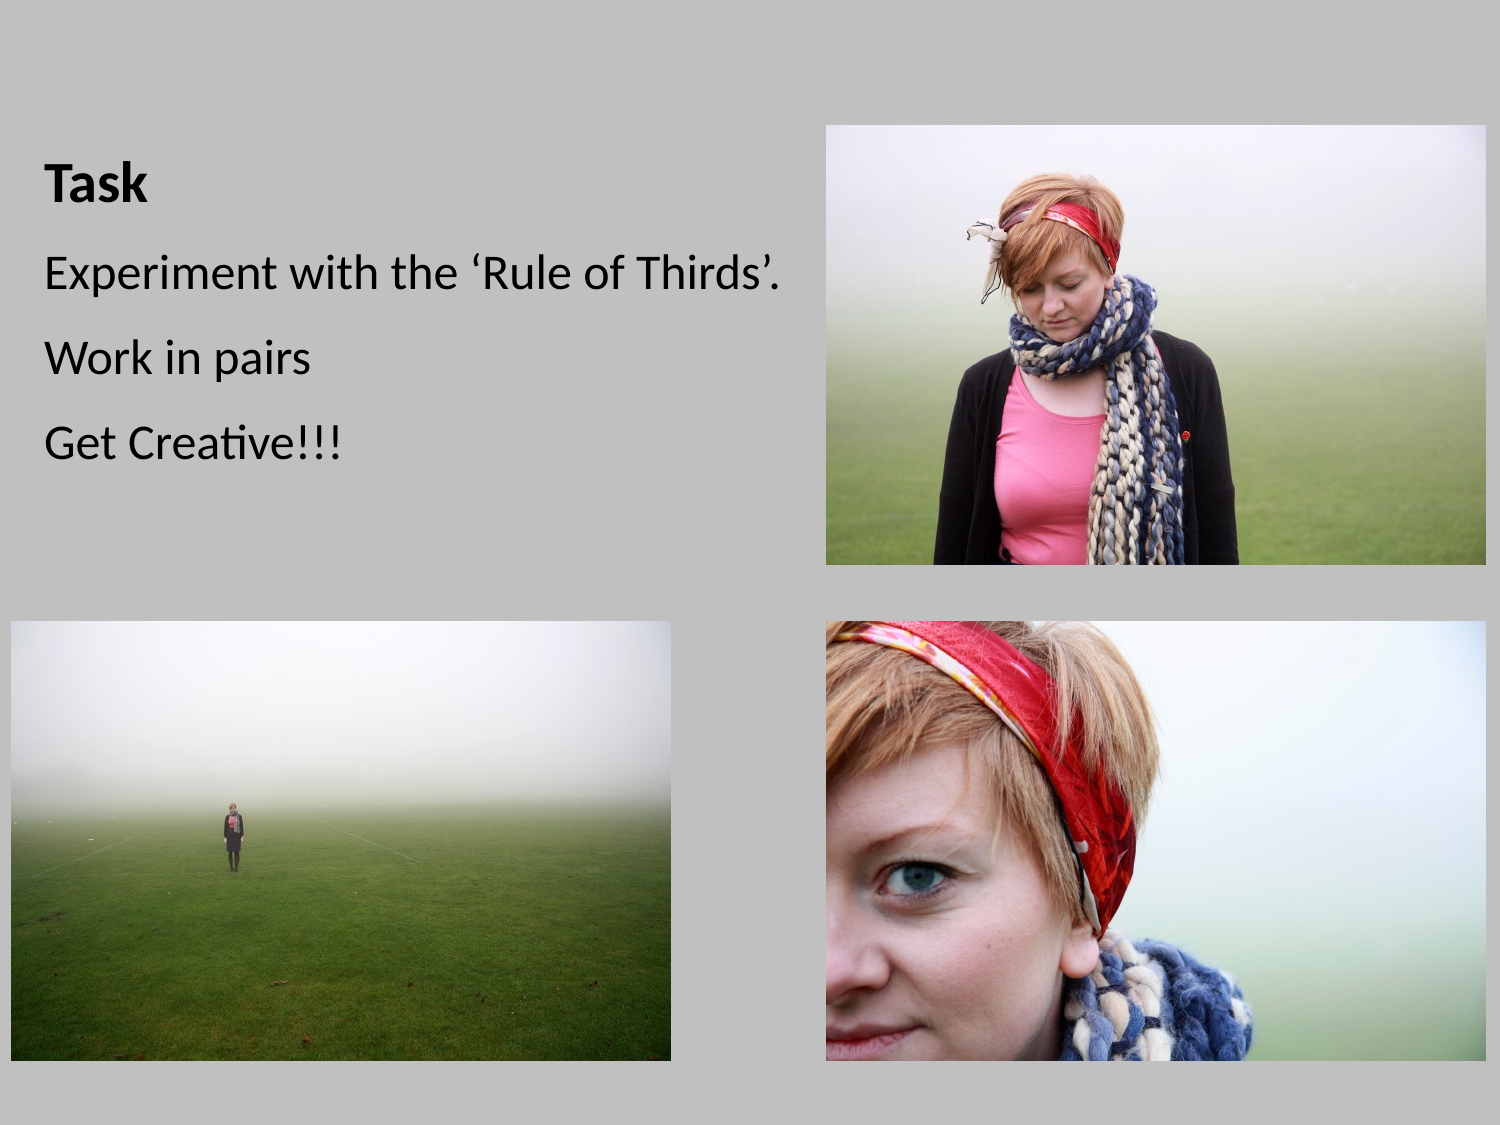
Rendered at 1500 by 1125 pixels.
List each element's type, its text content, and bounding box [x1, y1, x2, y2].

text_box Task Experiment with the ‘Rule of Thirds’. Work in pairs Get Creative!!! [29, 137, 821, 477]
picture [11, 621, 671, 1061]
picture [826, 125, 1486, 566]
picture [826, 621, 1486, 1061]
